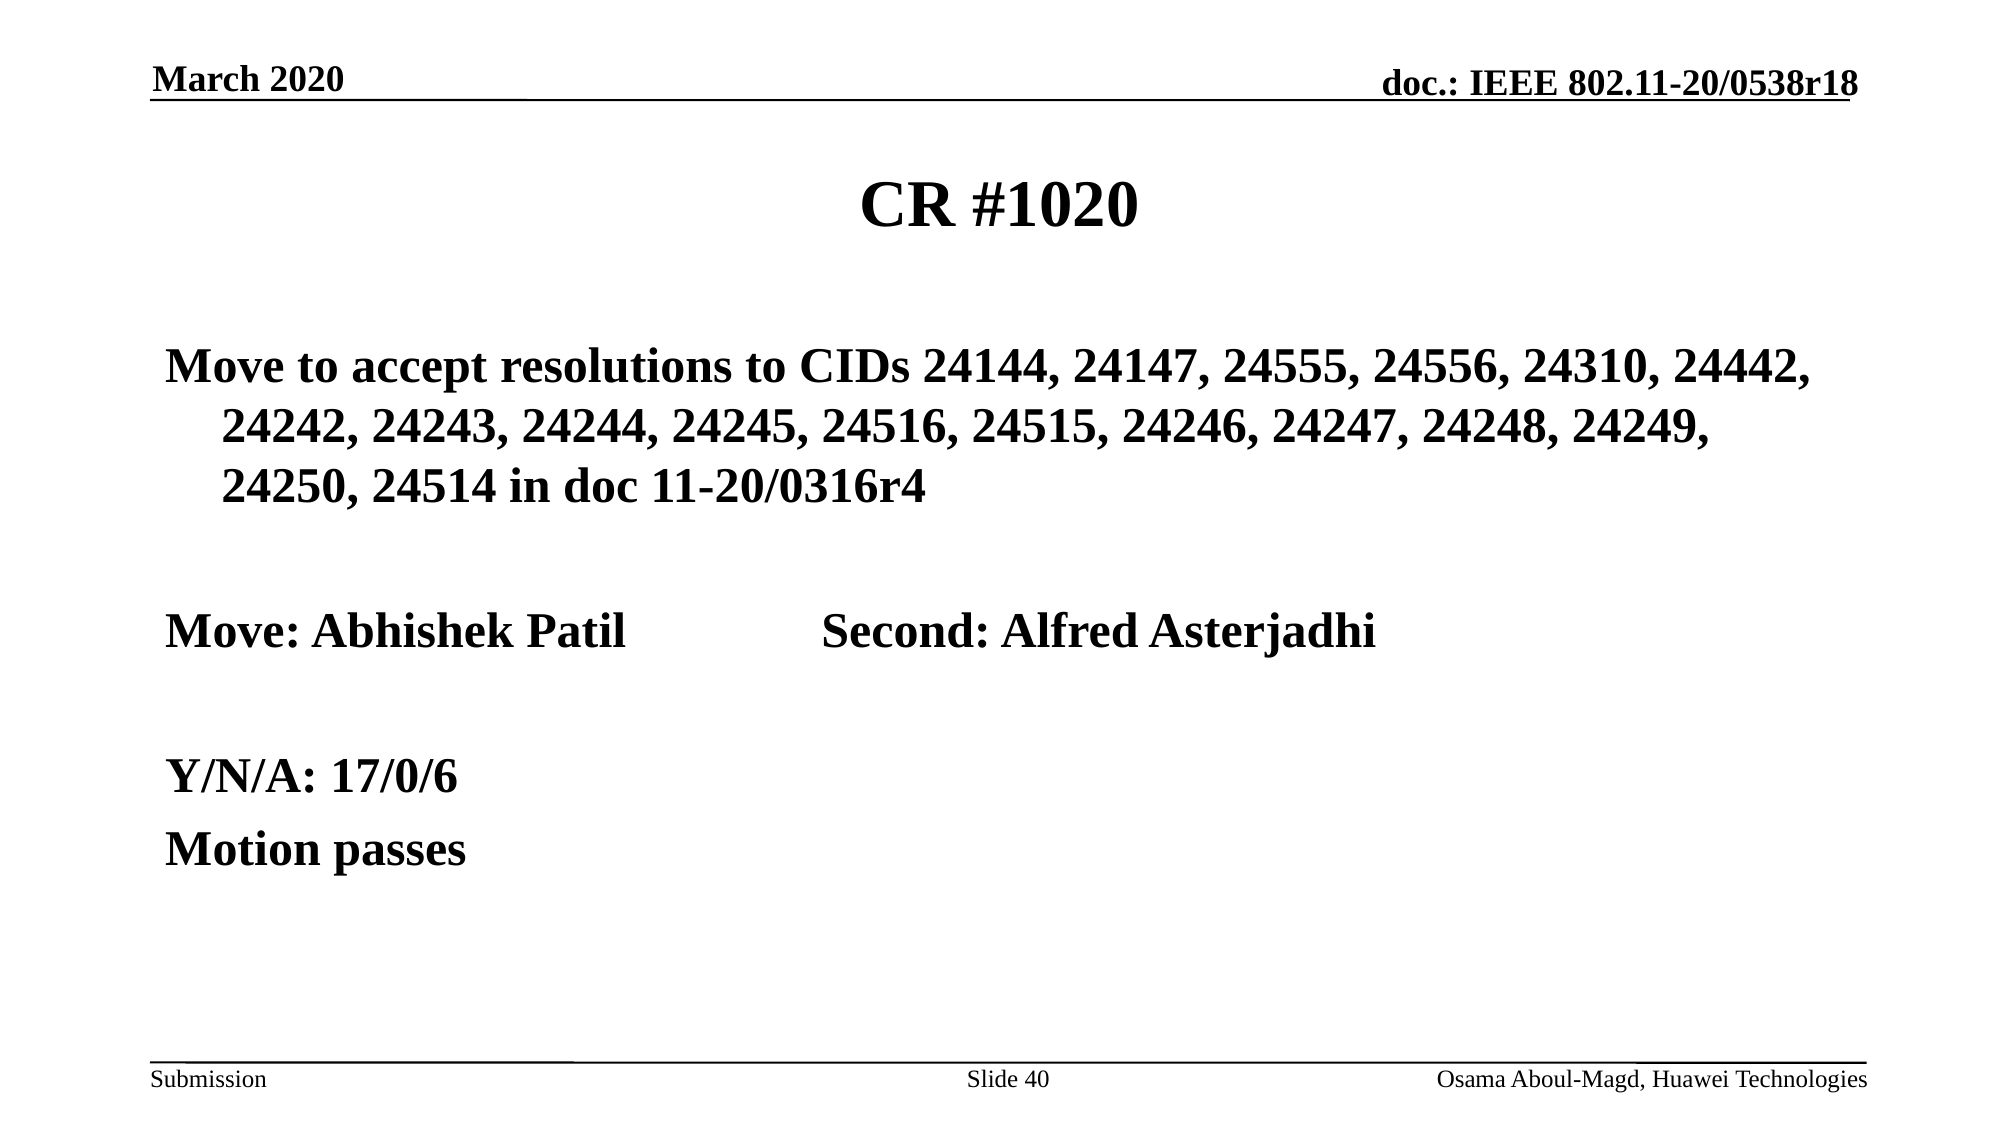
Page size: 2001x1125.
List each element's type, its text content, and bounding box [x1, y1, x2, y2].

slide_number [152, 54, 563, 100]
list Move to accept resolutions to CIDs 24144, 24147, 24555, 24556, 24310, 24442, 24242, 24243, 24244, 24245, 24516, 24515, 24246, 24247, 24248, 24249, 24250, 24514 in doc 11-20/0316r4 Move: Abhishek Patil Second: Alfred Asterjadhi Y/N/A: 17/0/6 Motion passes [149, 324, 1850, 1000]
footer Osama Aboul-Magd, Huawei Technologies [1171, 1061, 1869, 1093]
title CR #1020 [149, 112, 1850, 288]
slide_number Slide 40 [950, 1061, 1067, 1123]
